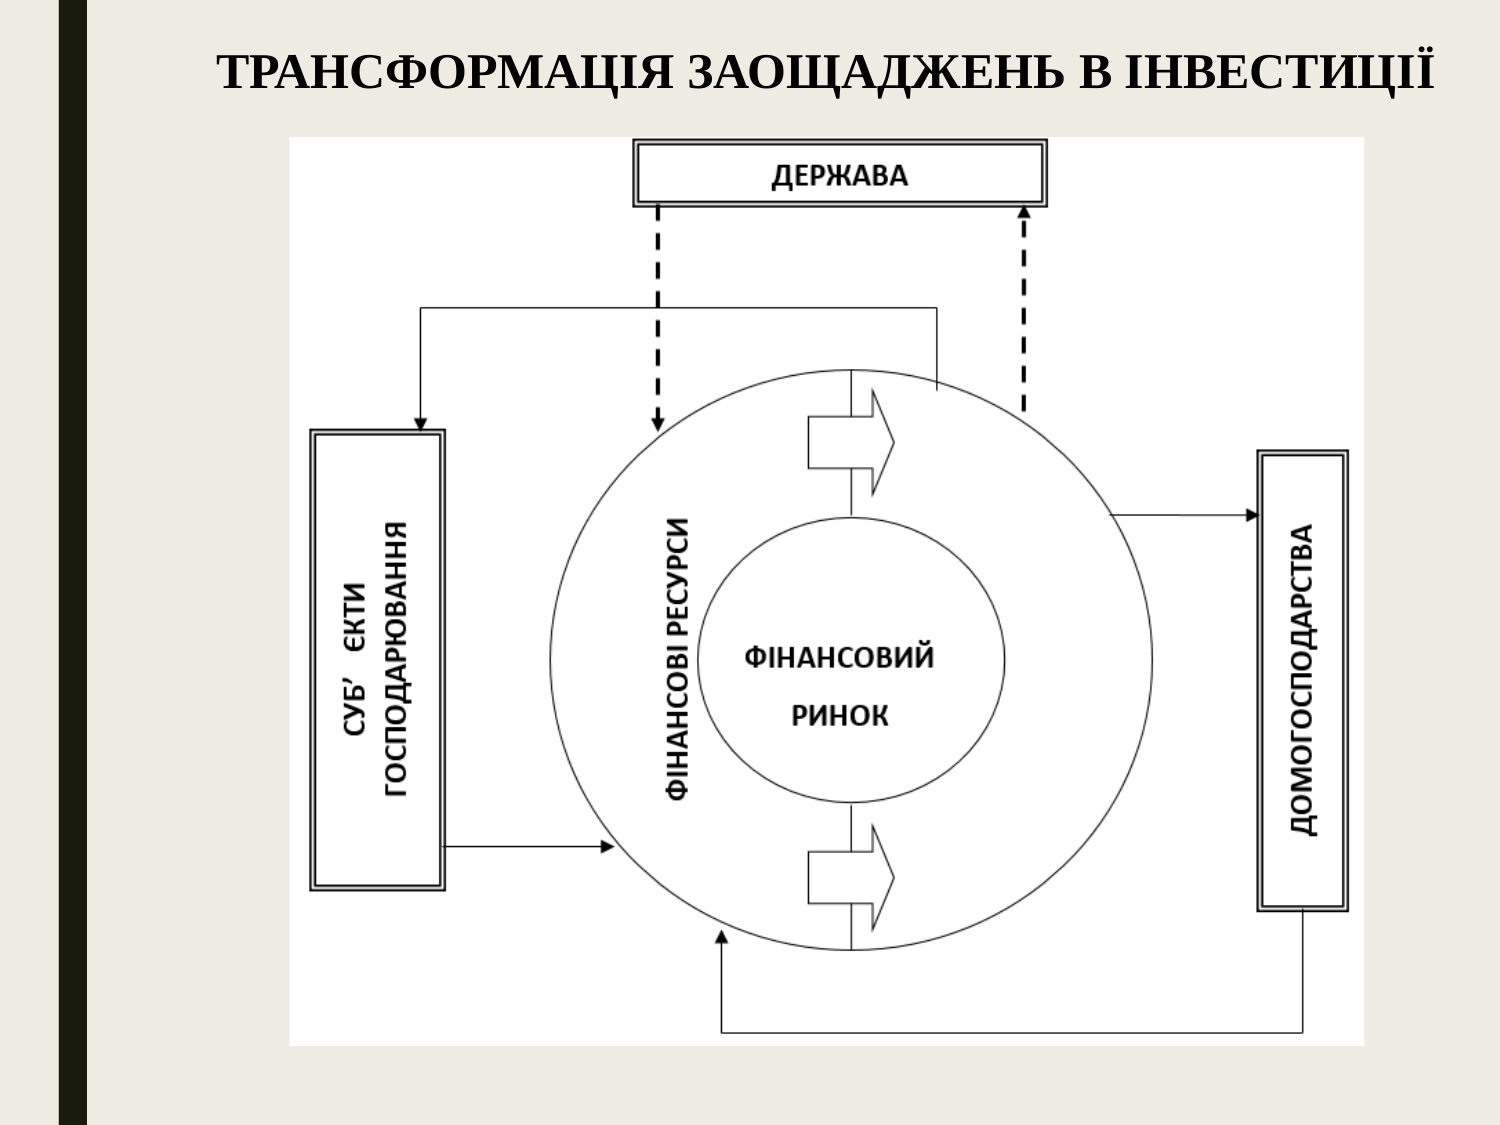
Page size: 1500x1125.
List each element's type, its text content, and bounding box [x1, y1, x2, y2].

picture [289, 137, 1365, 1046]
text_box ТРАНСФОРМАЦІЯ ЗАОЩАДЖЕНЬ В ІНВЕСТИЦІЇ [202, 30, 1452, 106]
